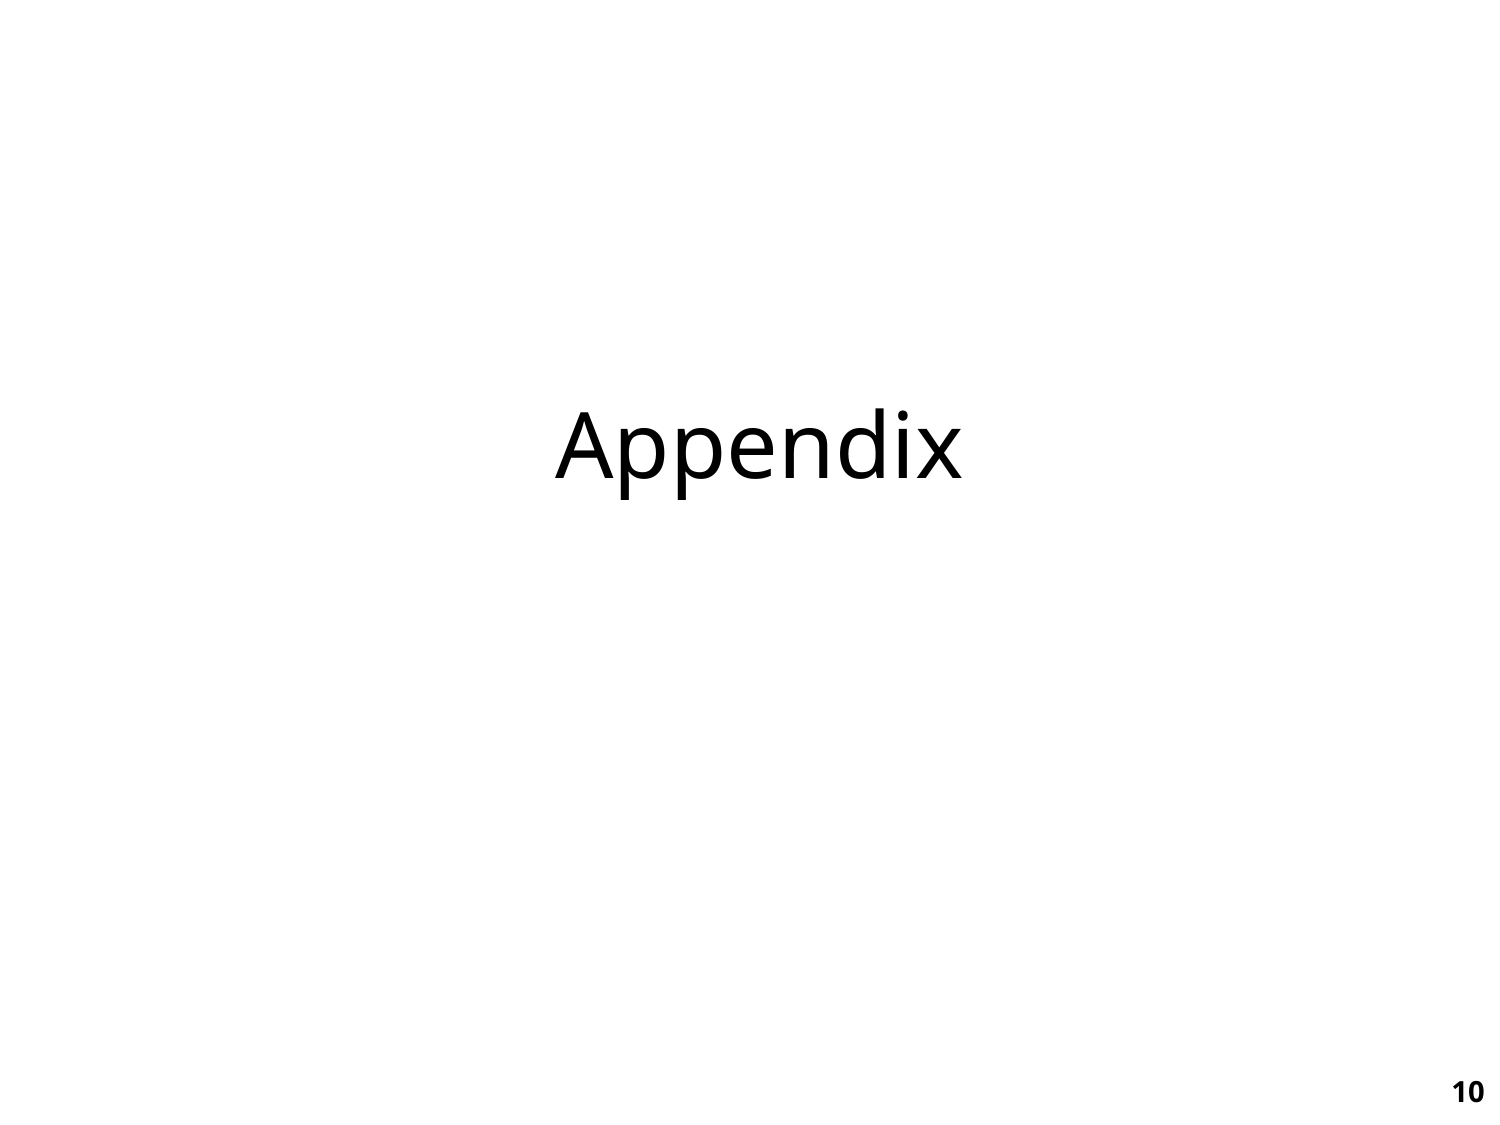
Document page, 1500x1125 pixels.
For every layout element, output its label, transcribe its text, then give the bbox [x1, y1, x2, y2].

text_box 392 [1162, 1063, 1500, 1124]
title Appendix [112, 333, 1407, 551]
